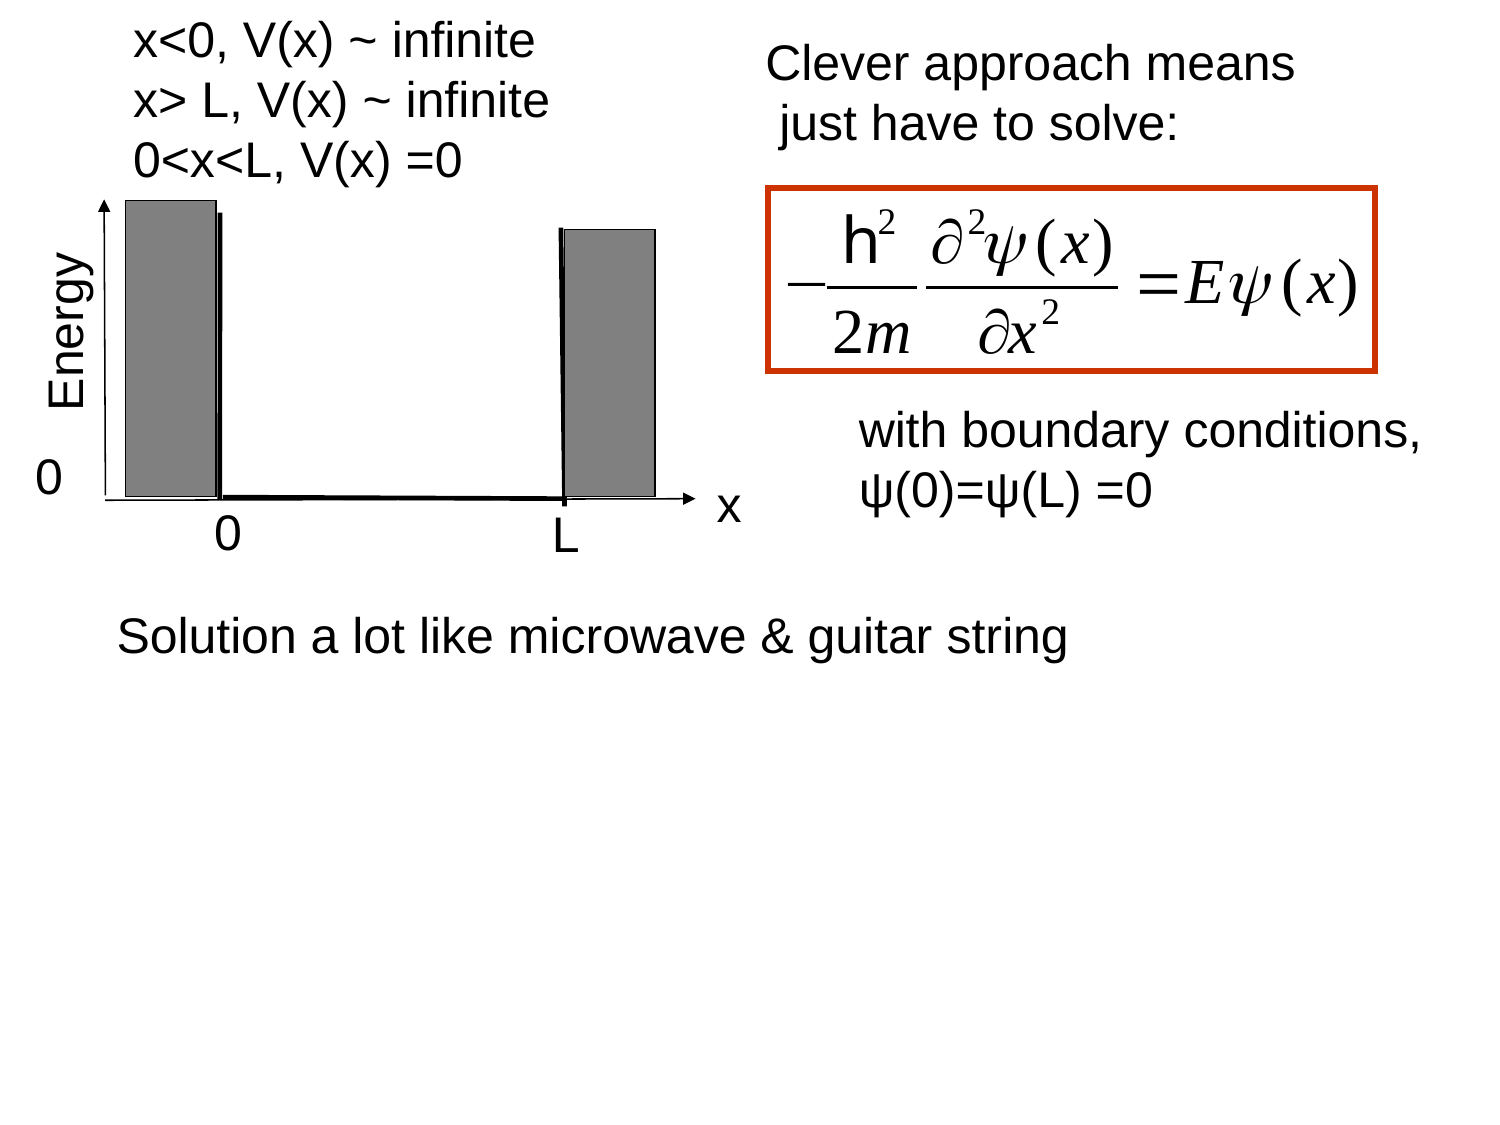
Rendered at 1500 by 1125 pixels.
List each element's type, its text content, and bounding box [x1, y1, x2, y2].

text_box Solution a lot like microwave & guitar string [101, 596, 1085, 731]
text_box [97, 199, 111, 496]
text_box 0 [20, 436, 92, 512]
text_box [595, 492, 696, 505]
text_box Energy [26, 237, 101, 426]
text_box L [537, 495, 595, 570]
text_box x<0, V(x) ~ infinite x> L, V(x) ~ infinite 0<x<L, V(x) =0 [118, 0, 566, 195]
text_box with boundary conditions, ψ(0)=ψ(L) =0 [844, 390, 1438, 526]
text_box Clever approach means just have to solve: [750, 23, 1311, 159]
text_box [771, 190, 1373, 369]
text_box x [701, 464, 757, 540]
text_box 0 [199, 493, 257, 569]
text_box [564, 229, 655, 497]
text_box [125, 200, 217, 497]
